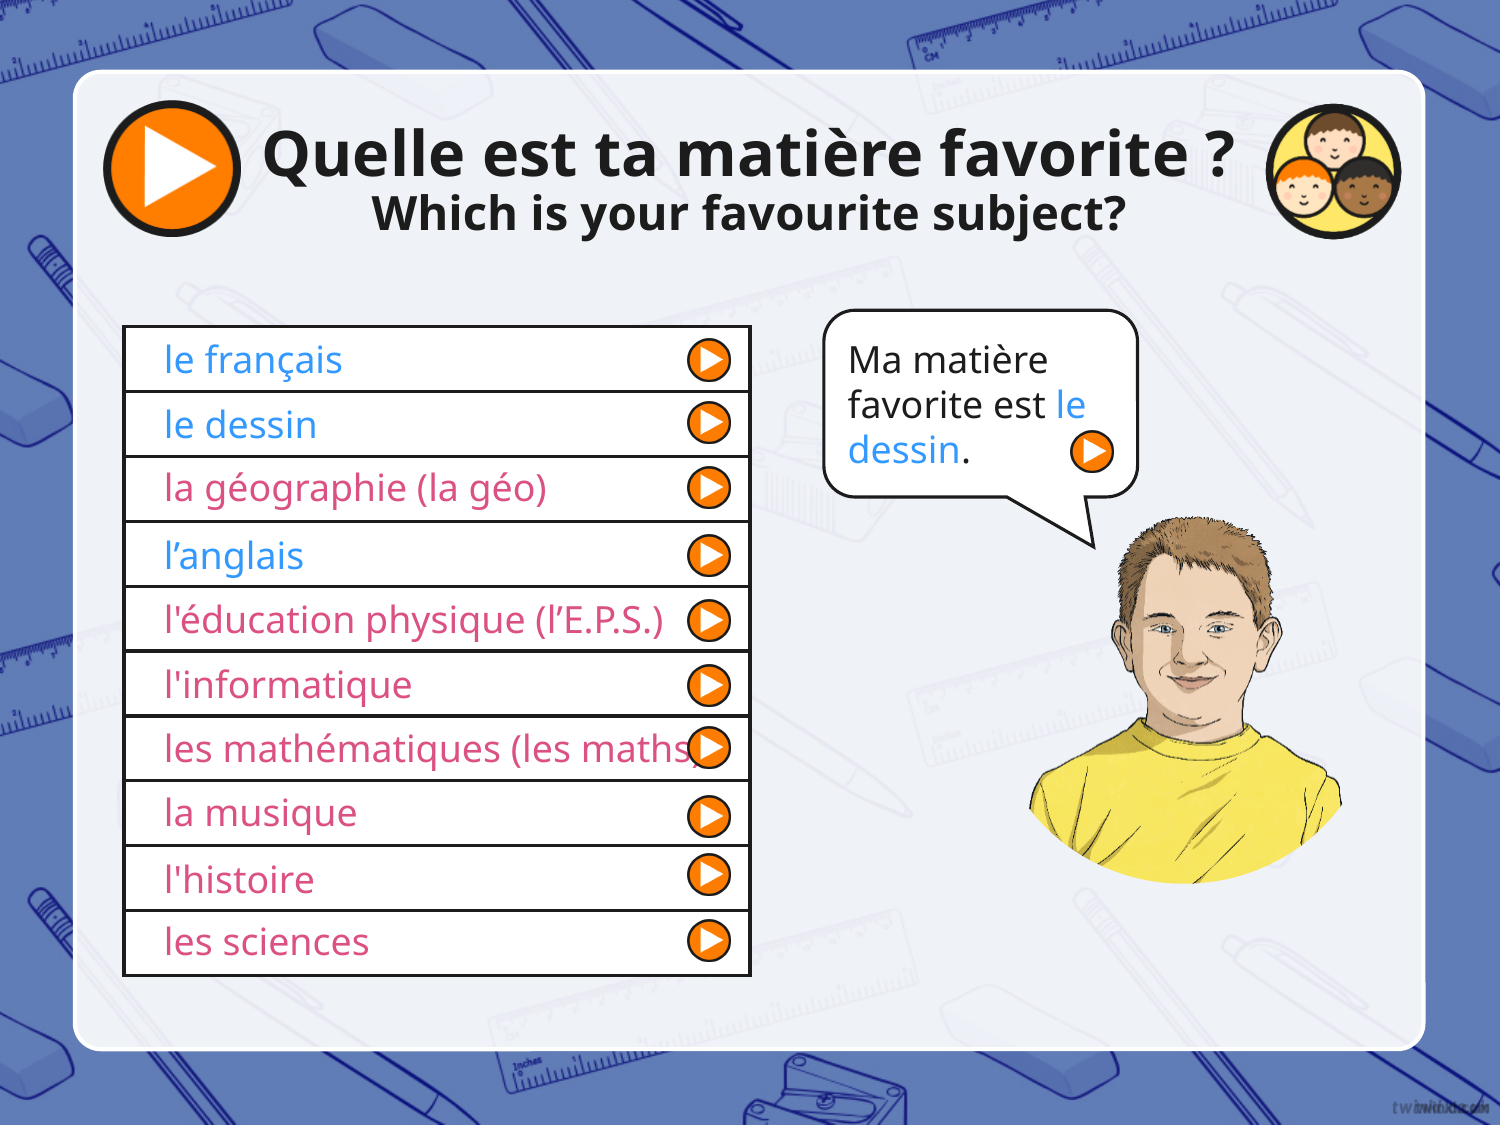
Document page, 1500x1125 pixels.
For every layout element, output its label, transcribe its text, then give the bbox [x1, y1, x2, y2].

text_box [123, 845, 751, 910]
text_box l'éducation physique (l’E.P.S.) [149, 588, 725, 649]
text_box l'informatique [149, 653, 725, 713]
text_box la géographie (la géo) [149, 456, 725, 517]
title Quelle est ta matière favorite ? Which is your favourite subject? [73, 78, 1426, 343]
text_box le dessin [149, 393, 725, 454]
text_box la musique [149, 781, 725, 842]
text_box Ma matière favorite est le dessin.. [822, 343, 1139, 515]
text_box l'histoire [149, 848, 725, 908]
text_box [123, 390, 751, 455]
text_box les mathématiques (les maths) [149, 717, 725, 778]
text_box [123, 650, 751, 715]
text_box [123, 326, 751, 390]
text_box [123, 520, 751, 585]
text_box [123, 780, 751, 845]
text_box [123, 585, 751, 650]
text_box les sciences [149, 910, 725, 971]
text_box l’anglais [149, 524, 725, 585]
text_box [123, 910, 751, 977]
text_box [123, 455, 751, 520]
text_box [123, 715, 751, 780]
picture [0, 0, 1500, 1125]
text_box le français [149, 328, 725, 389]
